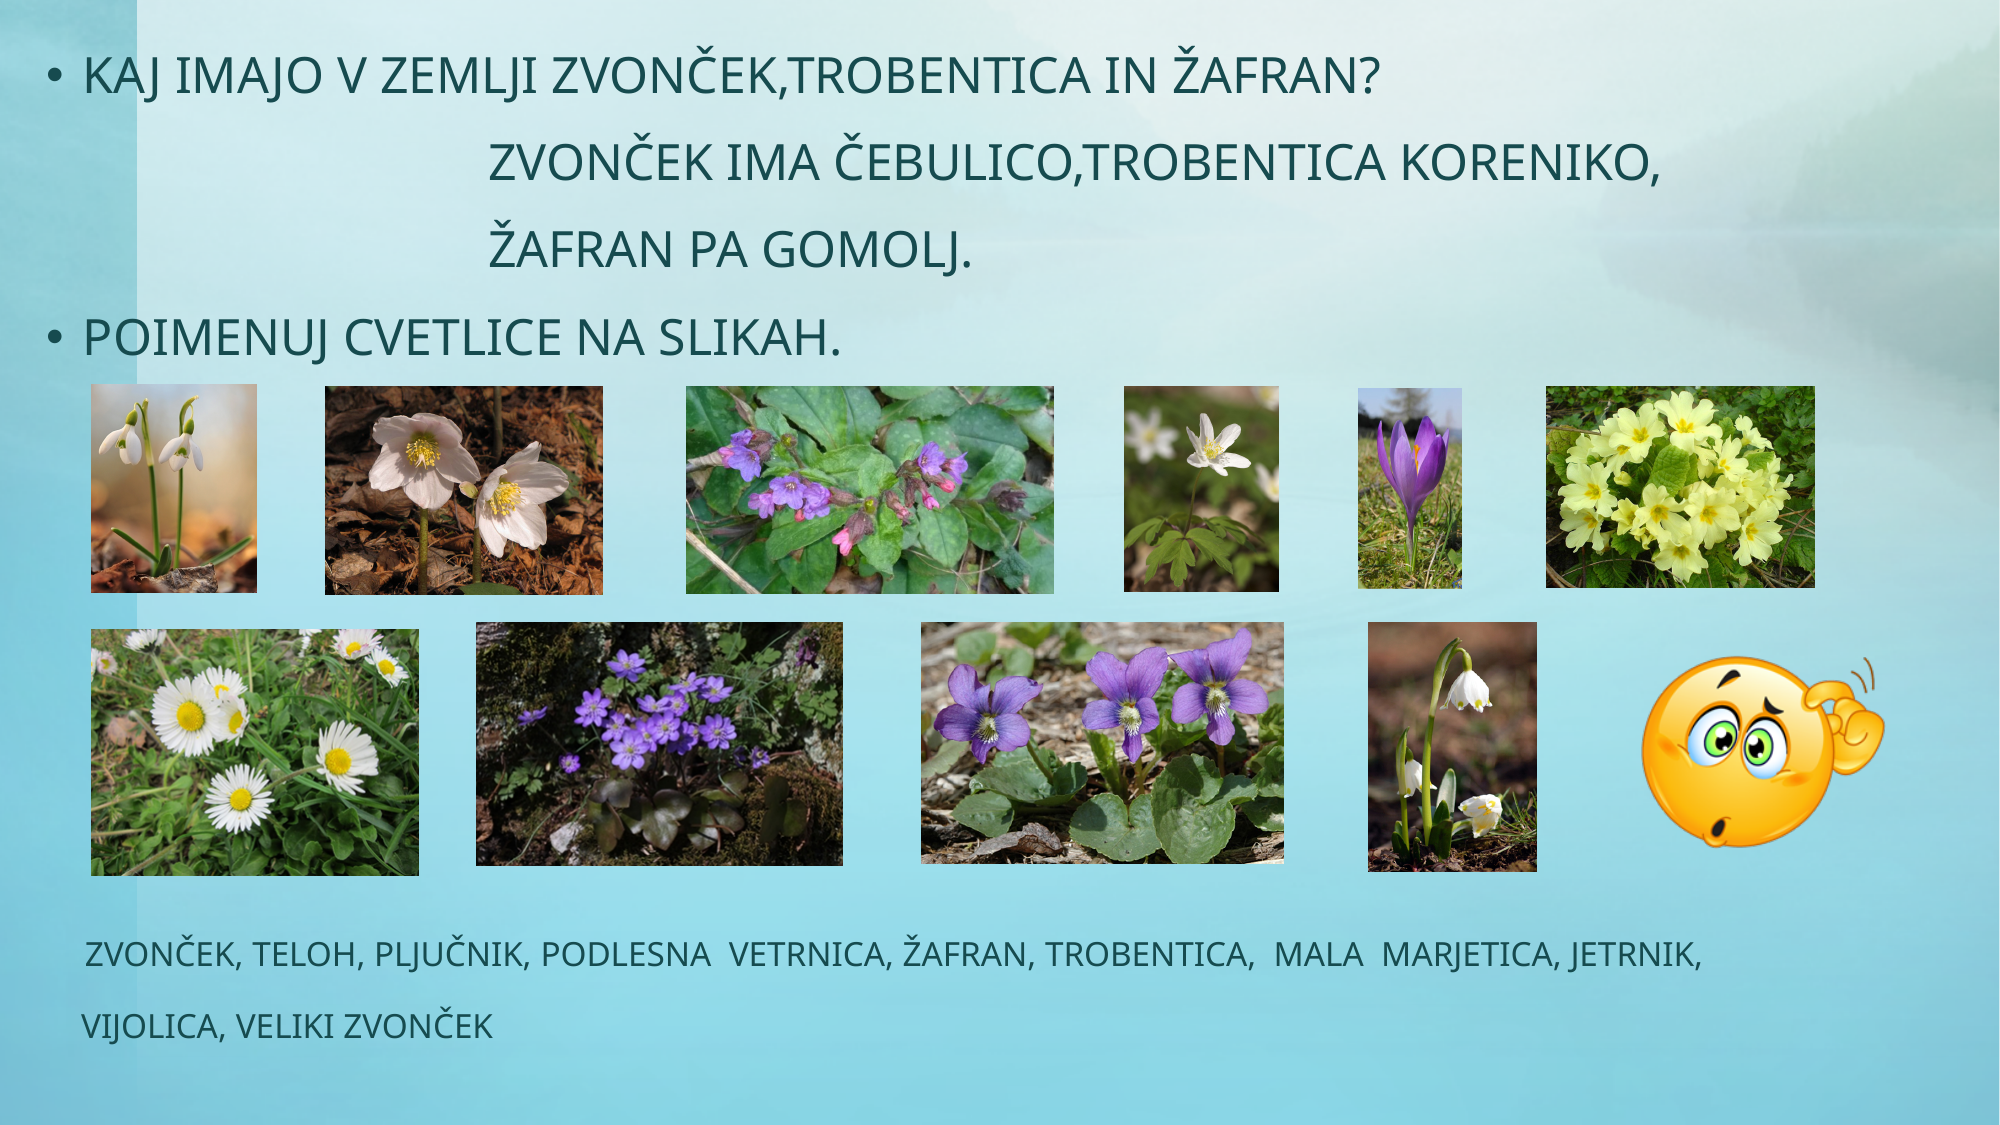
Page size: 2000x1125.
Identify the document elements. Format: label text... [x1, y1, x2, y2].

list KAJ IMAJO V ZEMLJI ZVONČEK,TROBENTICA IN ŽAFRAN? ZVONČEK IMA ČEBULICO,TROBENTICA KORENIKO, ŽAFRAN PA GOMOLJ. POIMENUJ CVETLICE NA SLIKAH. ZVONČEK, TELOH, PLJUČNIK, PODLESNA VETRNICA, ŽAFRAN, TROBENTICA, MALA MARJETICA, JETRNIK, VIJOLICA, VELIKI ZVONČEK [31, 42, 1969, 1083]
picture [1368, 622, 1537, 872]
picture [1546, 386, 1815, 588]
picture [1639, 650, 1887, 855]
picture [476, 622, 843, 866]
picture [921, 622, 1284, 864]
picture [1357, 388, 1462, 589]
picture [686, 386, 1054, 594]
picture [325, 386, 603, 595]
picture [91, 384, 257, 593]
picture [91, 629, 419, 876]
picture [0, 0, 2000, 1125]
picture [1124, 386, 1279, 592]
